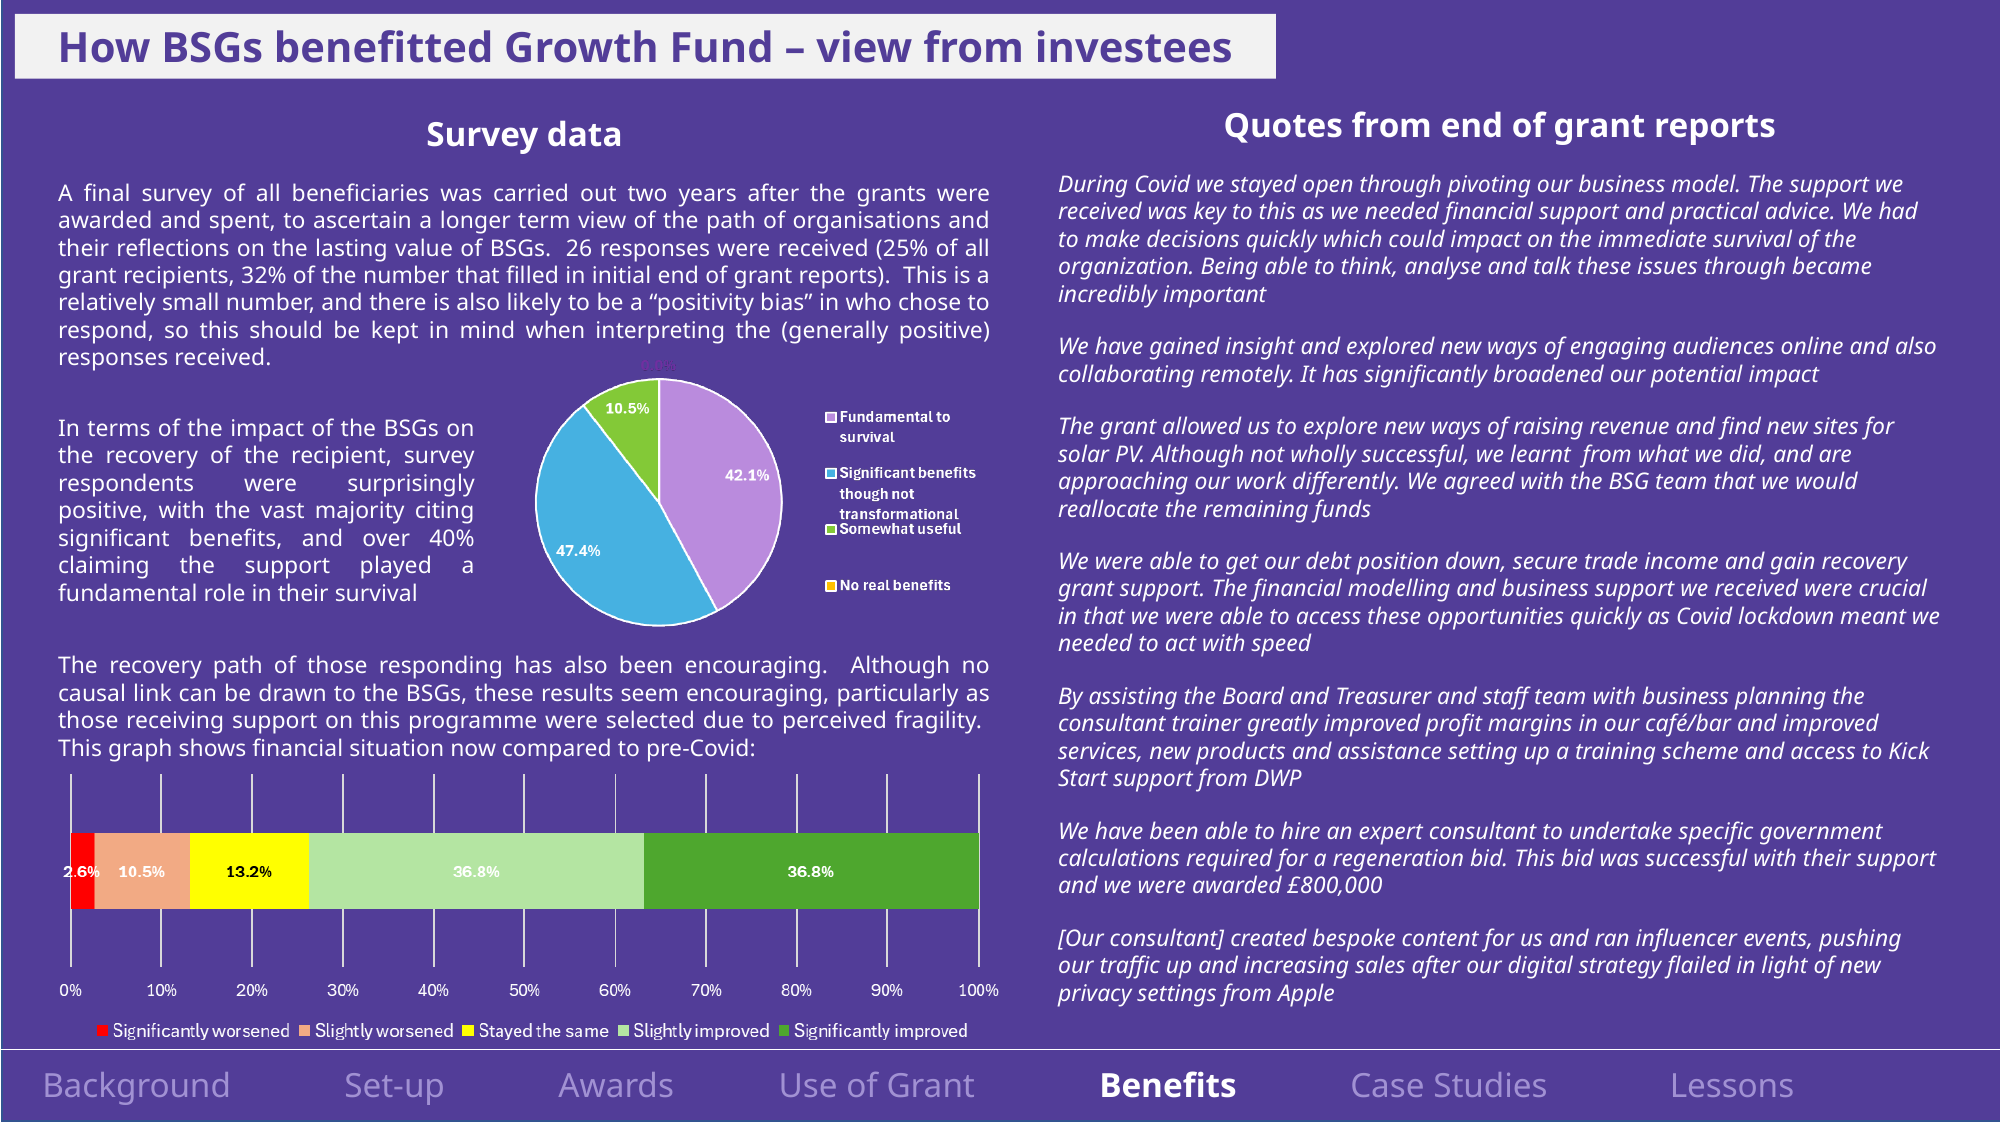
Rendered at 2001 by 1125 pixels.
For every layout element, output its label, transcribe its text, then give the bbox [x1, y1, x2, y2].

text_box [1, 0, 2000, 1049]
picture [37, 752, 1020, 1060]
text_box [1, 1051, 2000, 1122]
text_box Quotes from end of grant reports During Covid we stayed open through pivoting our business model. The support we received was key to this as we needed financial support and practical advice. We had to make decisions quickly which could impact on the immediate survival of the organization. Being able to think, analyse and talk these issues through became incredibly important We have gained insight and explored new ways of engaging audiences online and also collaborating remotely. It has significantly broadened our potential impact The grant allowed us to explore new ways of raising revenue and find new sites for solar PV. Although not wholly successful, we learnt from what we did, and are approaching our work differently. We agreed with the BSG team that we would reallocate the remaining funds We were able to get our debt position down, secure trade income and gain recovery grant support. The financial modelling and business support we received were crucial in that we were able to access these opportunities quickly as Covid lockdown meant we needed to act with speed By assisting the Board and Treasurer and staff team with business planning the consultant trainer greatly improved profit margins in our café/bar and improved services, new products and assistance setting up a training scheme and access to Kick Start support from DWP We have been able to hire an expert consultant to undertake specific government calculations required for a regeneration bid. This bid was successful with their support and we were awarded £800,000 [Our consultant] created bespoke content for us and ran influencer events, pushing our traffic up and increasing sales after our digital strategy flailed in light of new privacy settings from Apple [1043, 97, 1957, 1014]
text_box How BSGs benefitted Growth Fund – view from investees [14, 13, 1276, 79]
text_box The recovery path of those responding has also been encouraging. Although no causal link can be drawn to the BSGs, these results seem encouraging, particularly as those receiving support on this programme were selected due to perceived fragility. This graph shows financial situation now compared to pre-Covid: [43, 643, 1006, 752]
text_box Survey data A final survey of all beneficiaries was carried out two years after the grants were awarded and spent, to ascertain a longer term view of the path of organisations and their reflections on the lasting value of BSGs. 26 responses were received (25% of all grant recipients, 32% of the number that filled in initial end of grant reports). This is a relatively small number, and there is also likely to be a “positivity bias” in who chose to respond, so this should be kept in mind when interpreting the (generally positive) responses received. [43, 105, 1006, 378]
text_box In terms of the impact of the BSGs on the recovery of the recipient, survey respondents were surprisingly positive, with the vast majority citing significant benefits, and over 40% claiming the support played a fundamental role in their survival [43, 406, 490, 613]
text_box Background Set-up Awards Use of Grant Benefits Case Studies Lessons [27, 1056, 1985, 1112]
picture [500, 315, 989, 689]
